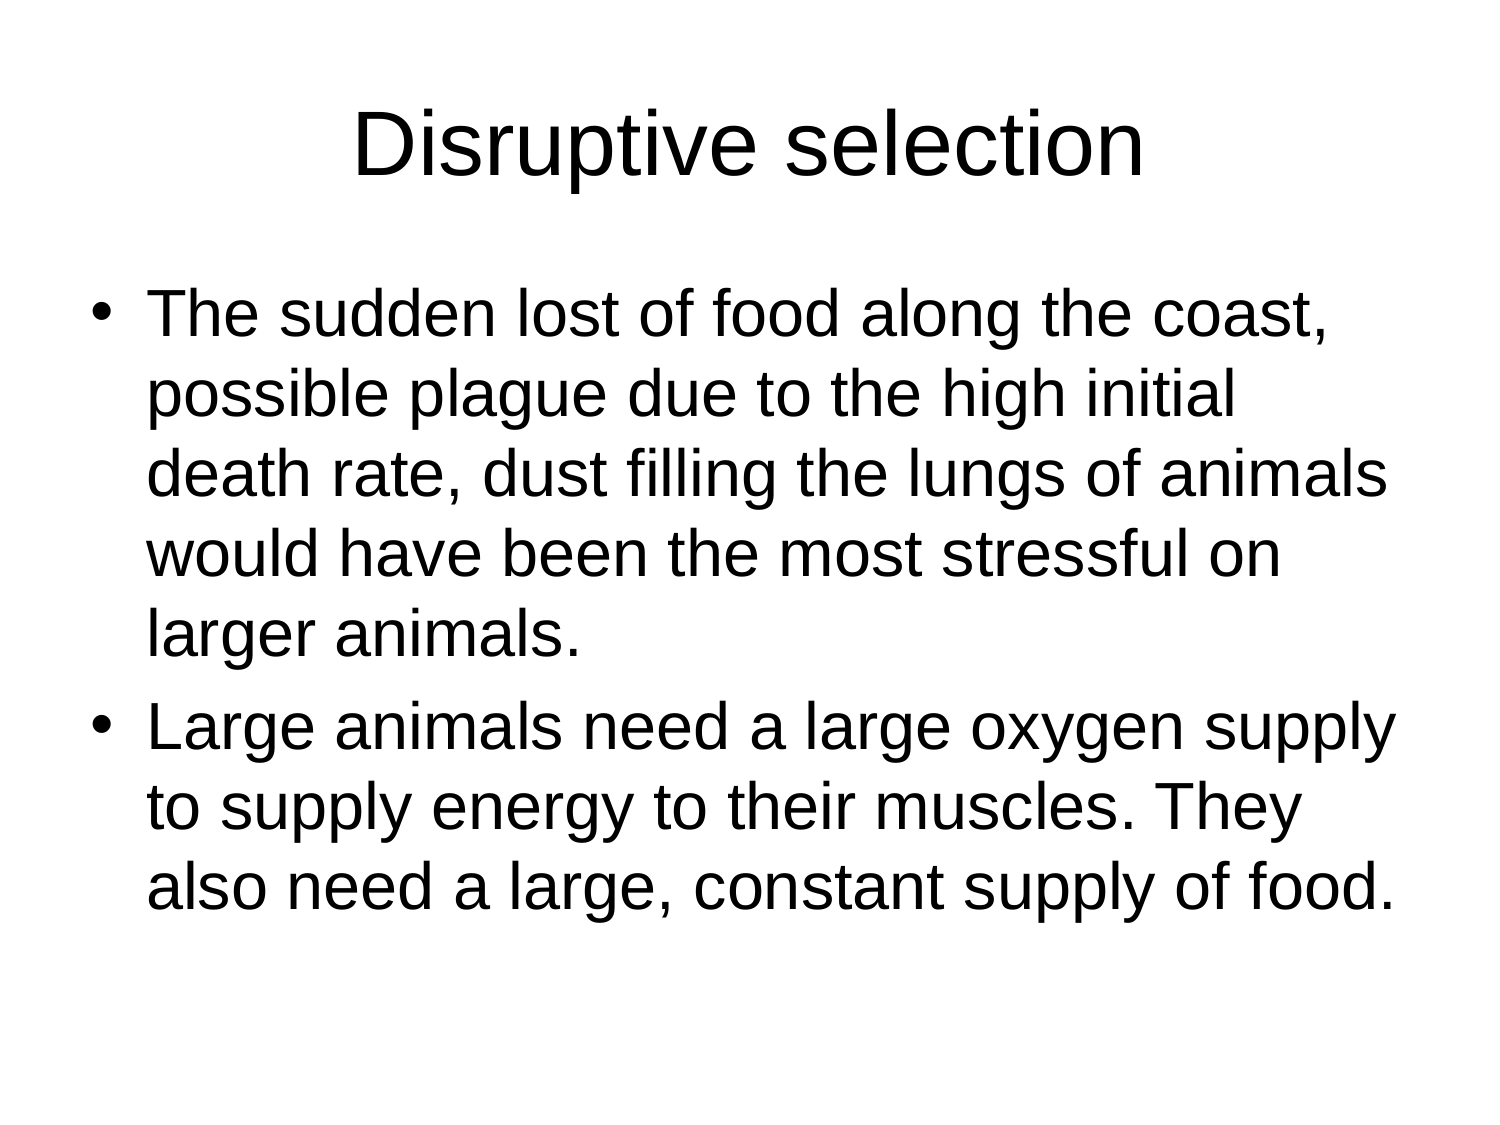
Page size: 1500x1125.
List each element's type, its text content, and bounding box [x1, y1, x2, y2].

title Disruptive selection [75, 45, 1425, 233]
list The sudden lost of food along the coast, possible plague due to the high initial death rate, dust filling the lungs of animals would have been the most stressful on larger animals. Large animals need a large oxygen supply to supply energy to their muscles. They also need a large, constant supply of food. [75, 262, 1425, 1005]
